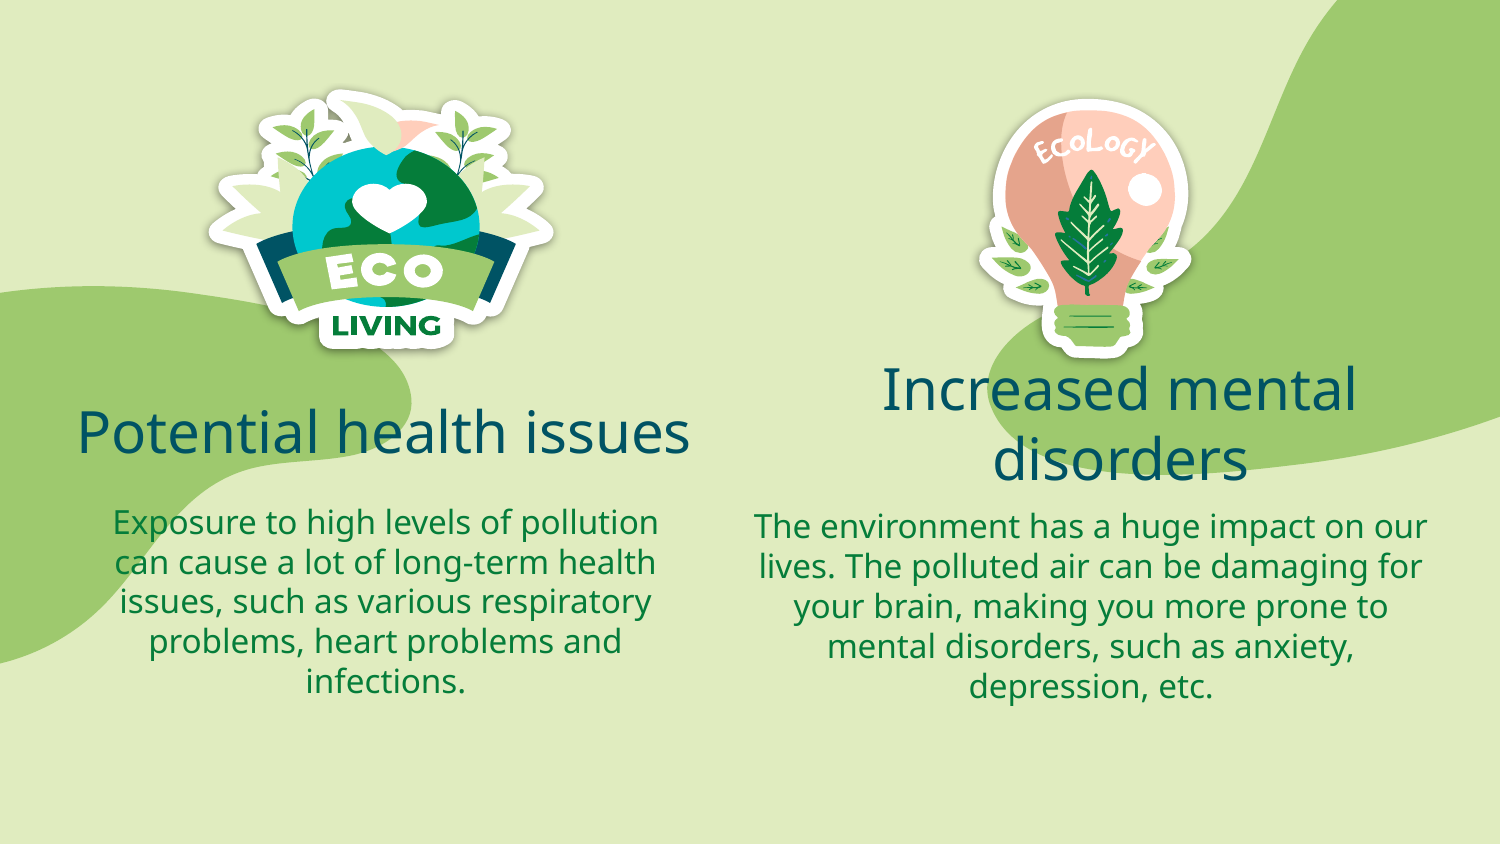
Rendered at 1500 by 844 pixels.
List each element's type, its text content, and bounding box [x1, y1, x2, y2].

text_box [207, 89, 555, 350]
subtitle Exposure to high levels of pollution can cause a lot of long-term health issues, such as various respiratory problems, heart problems and infections. [54, 542, 718, 660]
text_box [978, 98, 1193, 359]
subtitle The environment has a huge impact on our lives. The polluted air can be damaging for your brain, making you more prone to mental disorders, such as anxiety, depression, etc. [715, 546, 1468, 664]
title Increased mental disorders [735, 387, 1500, 514]
title Potential health issues [40, 394, 728, 467]
